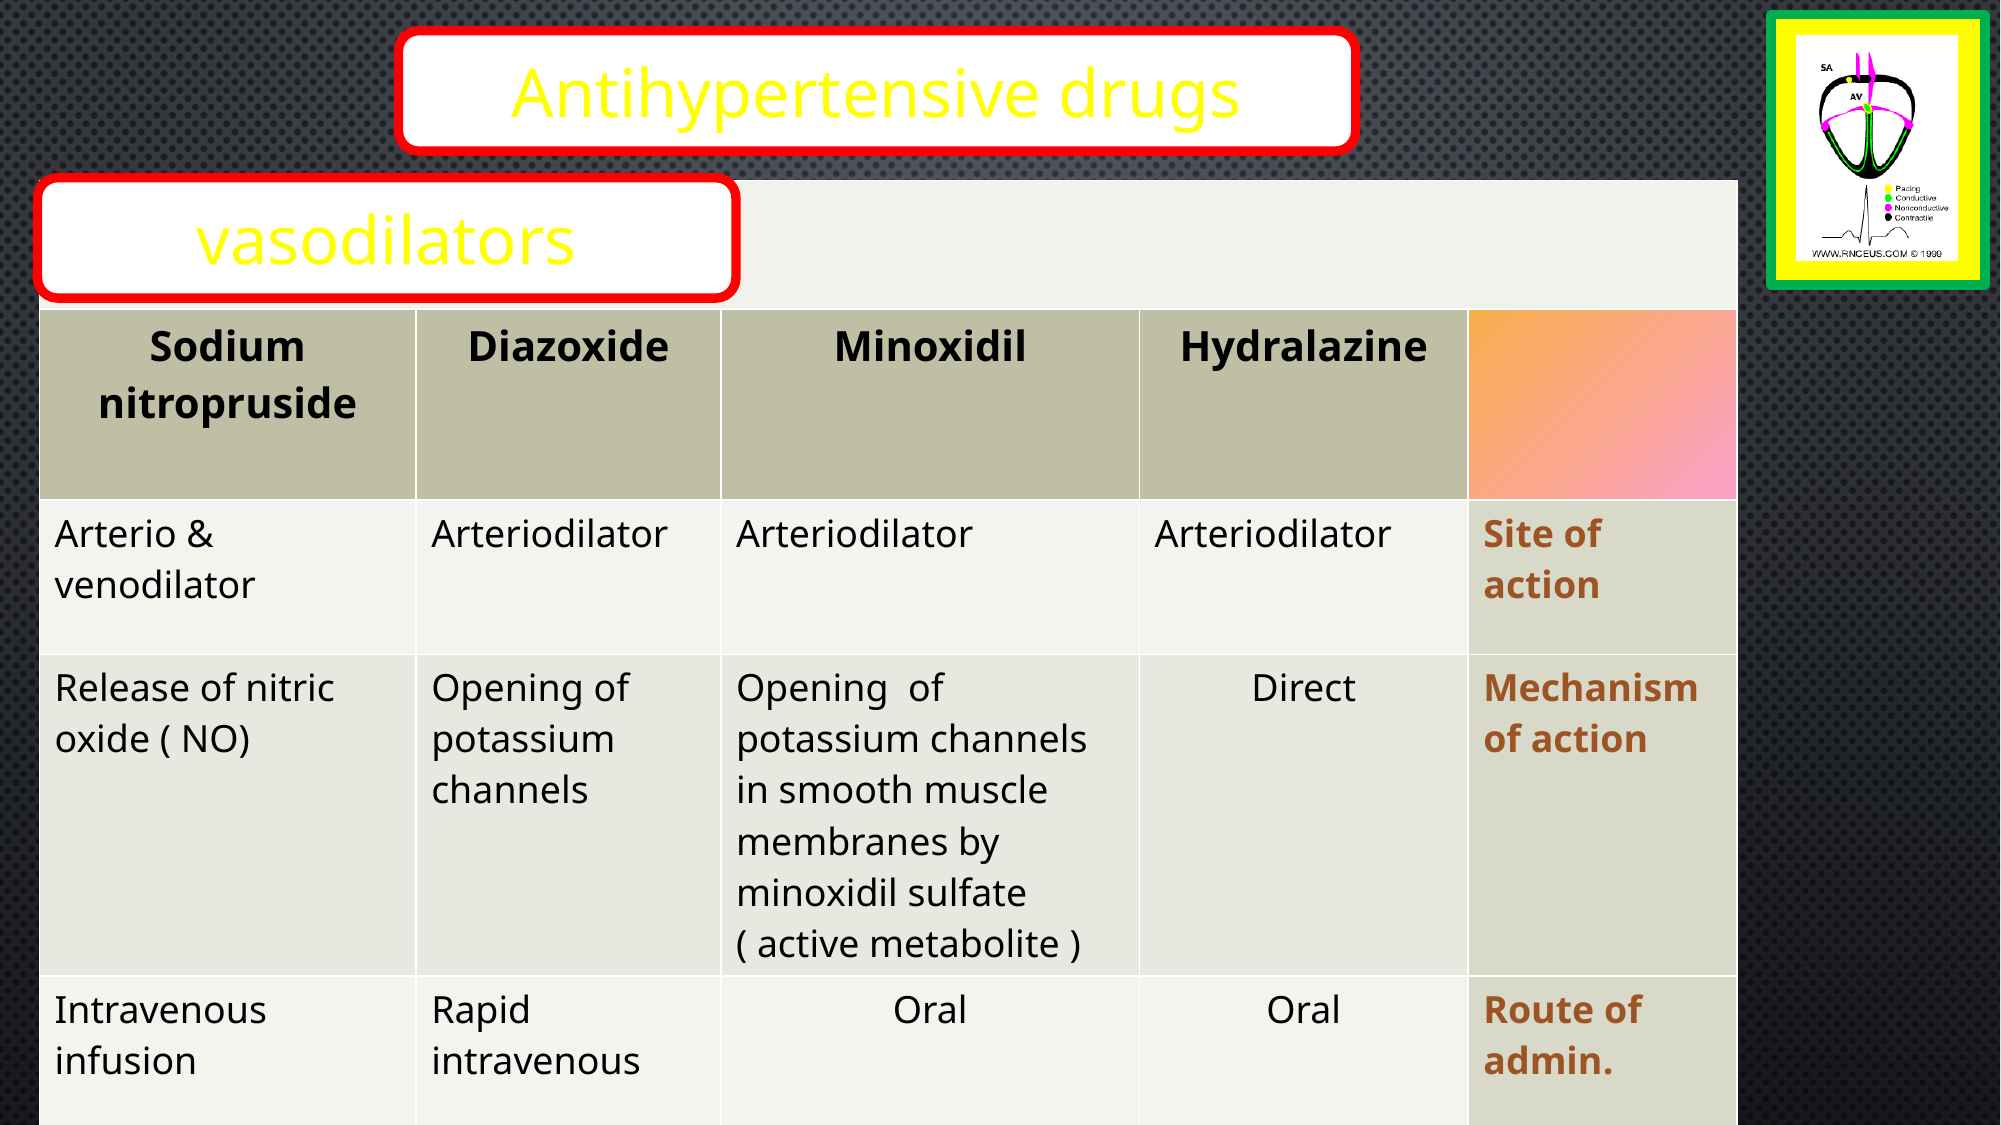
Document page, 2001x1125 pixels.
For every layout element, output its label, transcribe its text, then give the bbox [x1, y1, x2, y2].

table_cell [1469, 310, 1736, 499]
table_cell Sodium nitropruside [40, 310, 415, 499]
text_box [1770, 13, 1987, 287]
table_cell Opening of potassium channels in smooth muscle membranes by minoxidil sulfate ( active metabolite ) [722, 655, 1139, 975]
table_cell Route of admin. [1469, 977, 1736, 1125]
table_cell Direct [1140, 655, 1467, 975]
table_cell Release of nitric oxide ( NO) [40, 655, 415, 975]
table_cell Arteriodilator [722, 501, 1139, 654]
table_cell Diazoxide [417, 310, 720, 499]
table_cell Opening of potassium channels [417, 655, 720, 975]
table_cell Arteriodilator [417, 501, 720, 654]
text_box Antihypertensive drugs [396, 29, 1358, 153]
table_cell Site of action [1469, 501, 1736, 654]
table_cell Arterio & venodilator [40, 501, 415, 654]
table_cell Arteriodilator [1140, 501, 1467, 654]
table_cell Rapid intravenous [417, 977, 720, 1125]
table_cell Mechanism of action [1469, 655, 1736, 975]
table_cell Oral [722, 977, 1139, 1125]
text_box vasodilators [35, 176, 738, 300]
table_cell Intravenous infusion [40, 977, 415, 1125]
picture [1795, 35, 1959, 261]
table_header [40, 181, 1736, 308]
table_cell Minoxidil [722, 310, 1139, 499]
table_cell Oral [1140, 977, 1467, 1125]
table_cell Hydralazine [1140, 310, 1467, 499]
